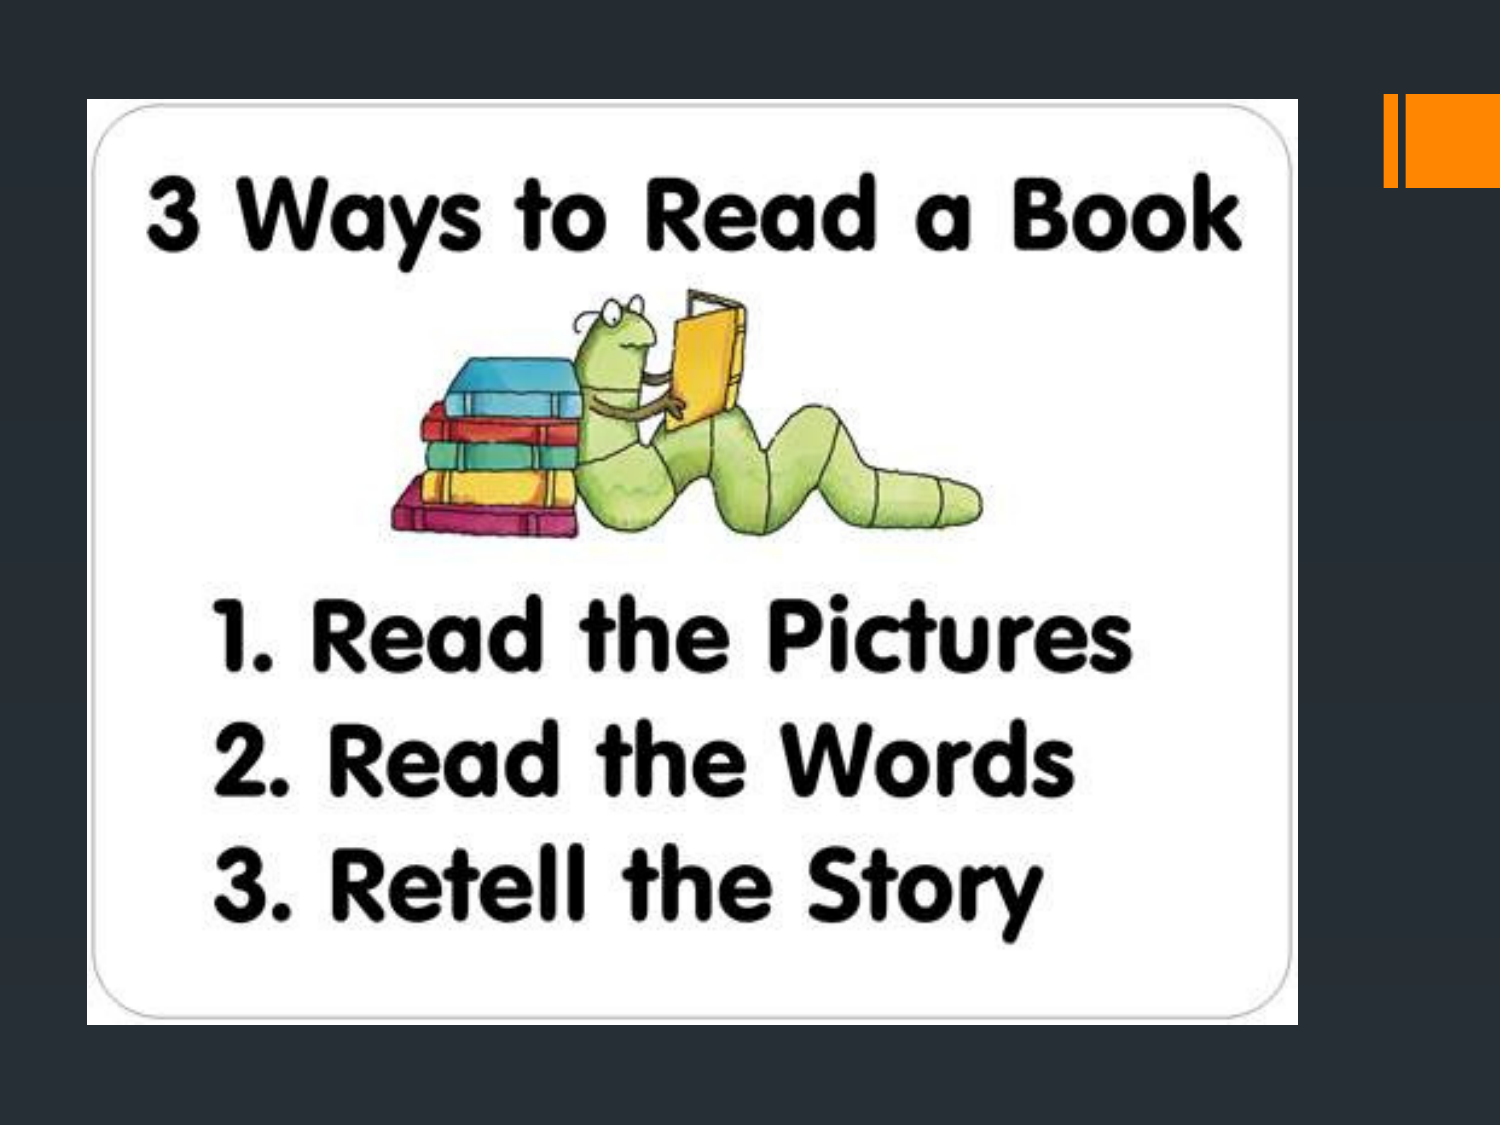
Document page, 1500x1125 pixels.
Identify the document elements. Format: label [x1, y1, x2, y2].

picture [86, 99, 1298, 1026]
